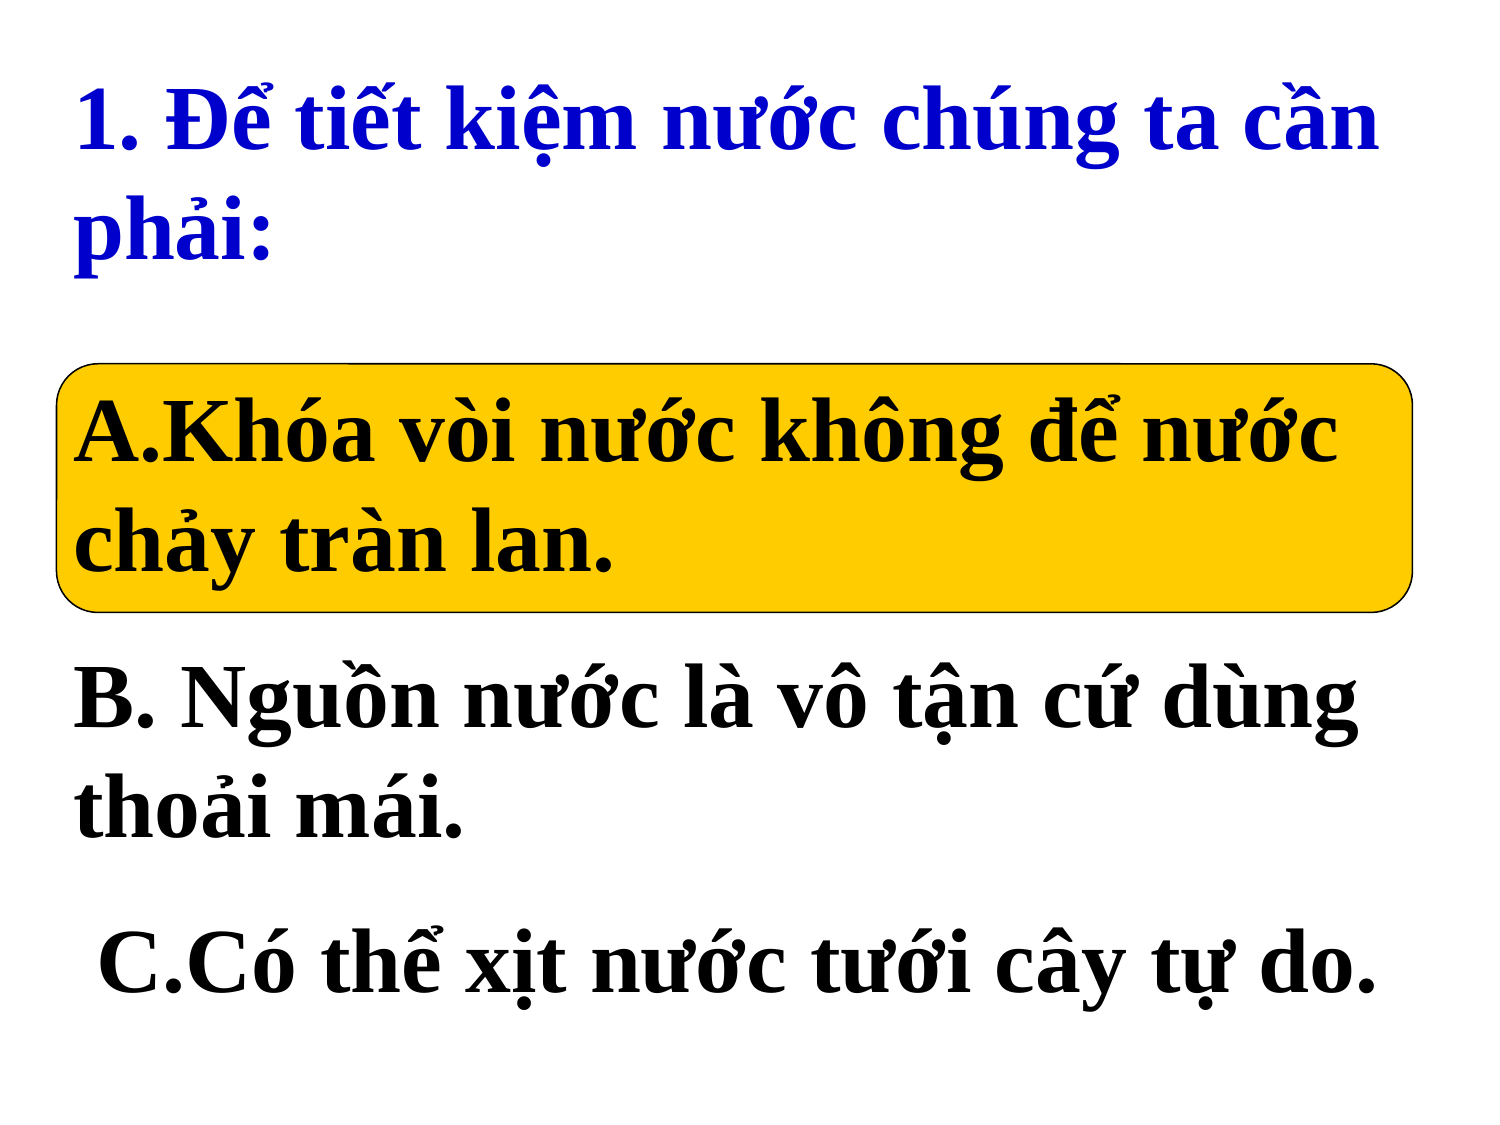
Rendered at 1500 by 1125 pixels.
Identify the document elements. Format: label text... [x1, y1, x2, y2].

text_box 1. Để tiết kiệm nước chúng ta cần phải: [58, 50, 1413, 286]
text_box A.Khóa vòi nước không để nước chảy tràn lan. B. Nguồn nước là vô tận cứ dùng thoải mái. C.Có thể xịt nước tưới cây tự do. [58, 362, 1453, 1019]
